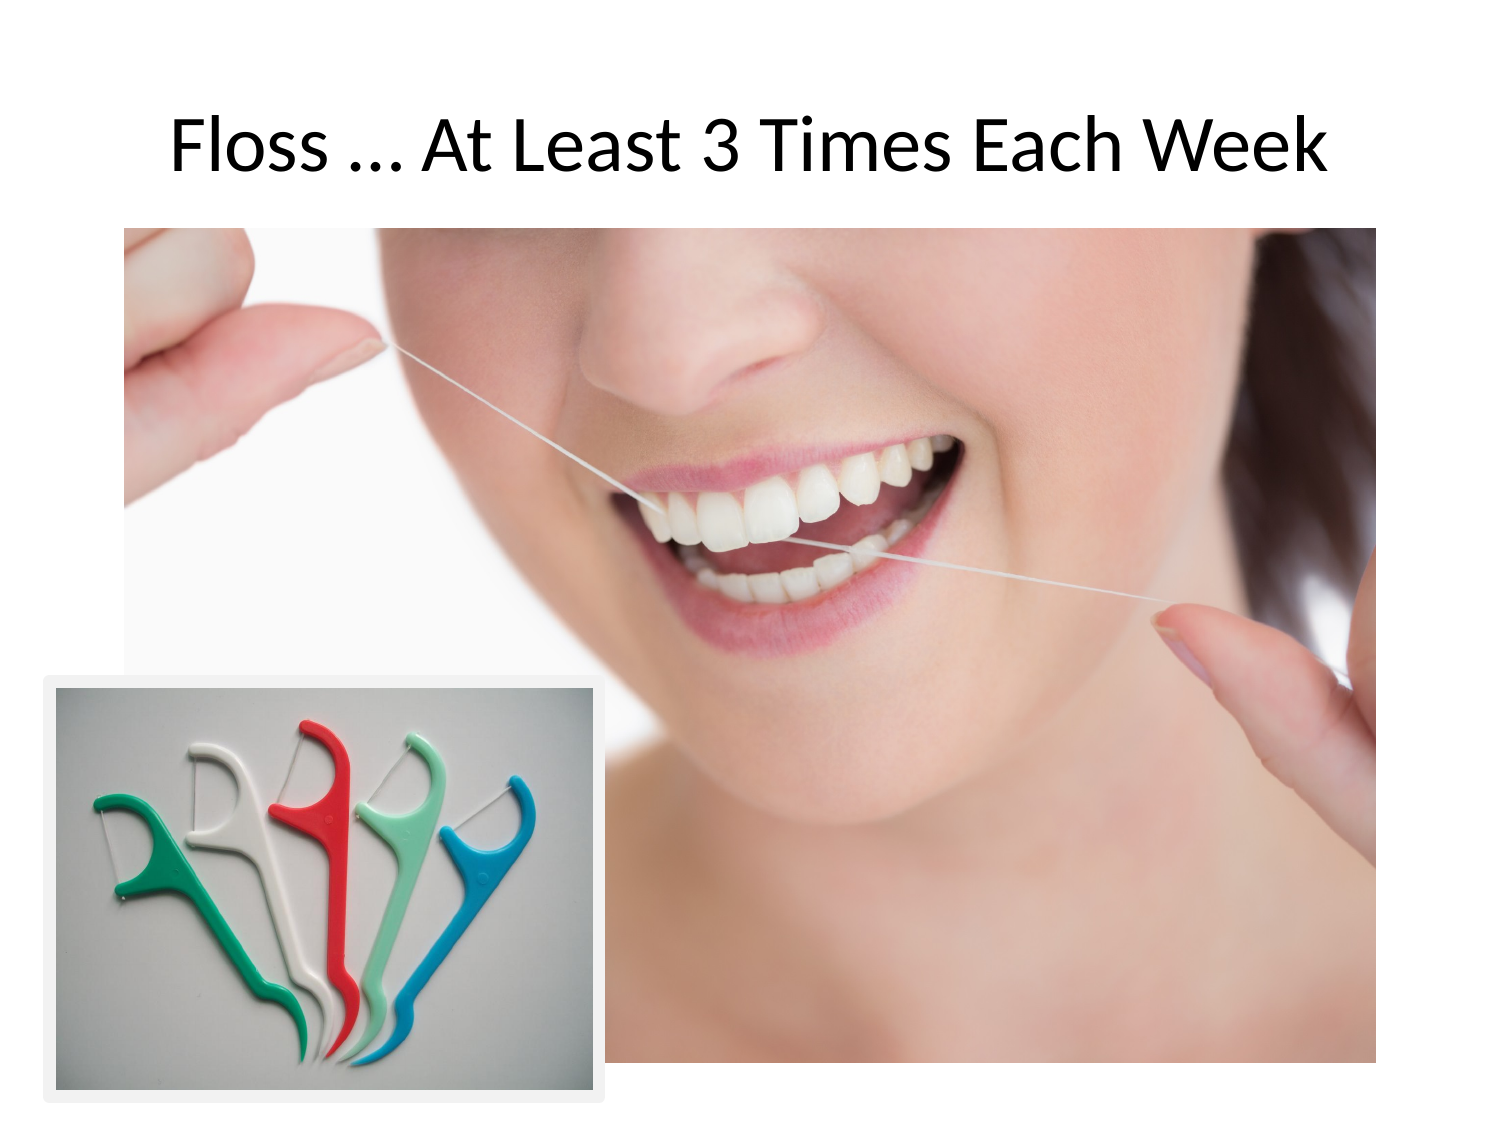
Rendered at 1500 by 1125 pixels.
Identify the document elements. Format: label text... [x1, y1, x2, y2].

title Floss … At Least 3 Times Each Week [75, 45, 1425, 233]
picture [55, 227, 1376, 1091]
